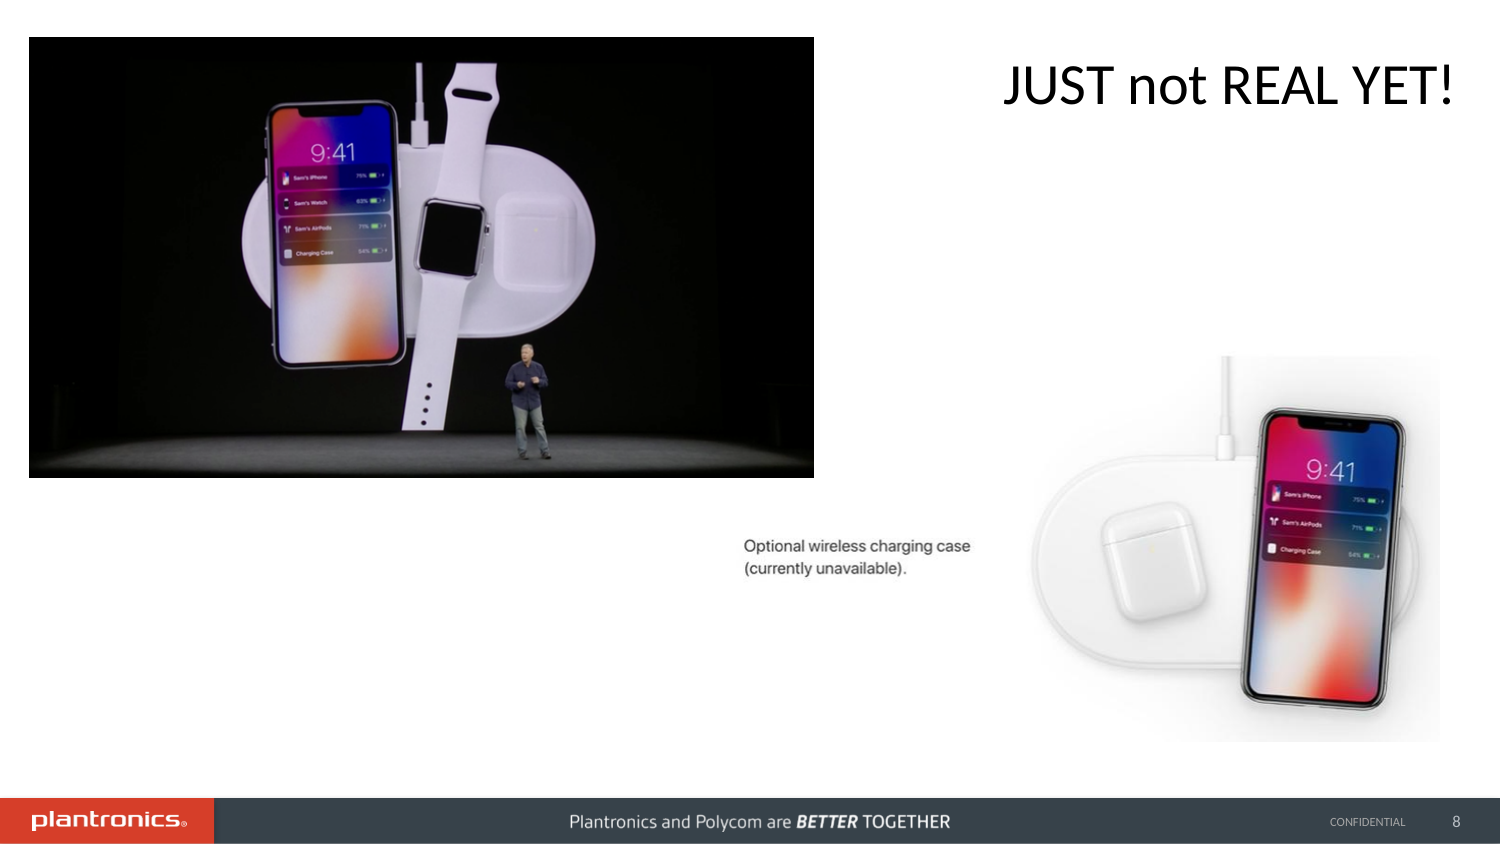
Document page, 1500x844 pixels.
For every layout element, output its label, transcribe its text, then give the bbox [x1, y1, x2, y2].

picture [32, 811, 187, 831]
picture [29, 37, 1440, 742]
text_box JUST not REAL YET! [988, 31, 1472, 124]
picture [565, 810, 956, 832]
